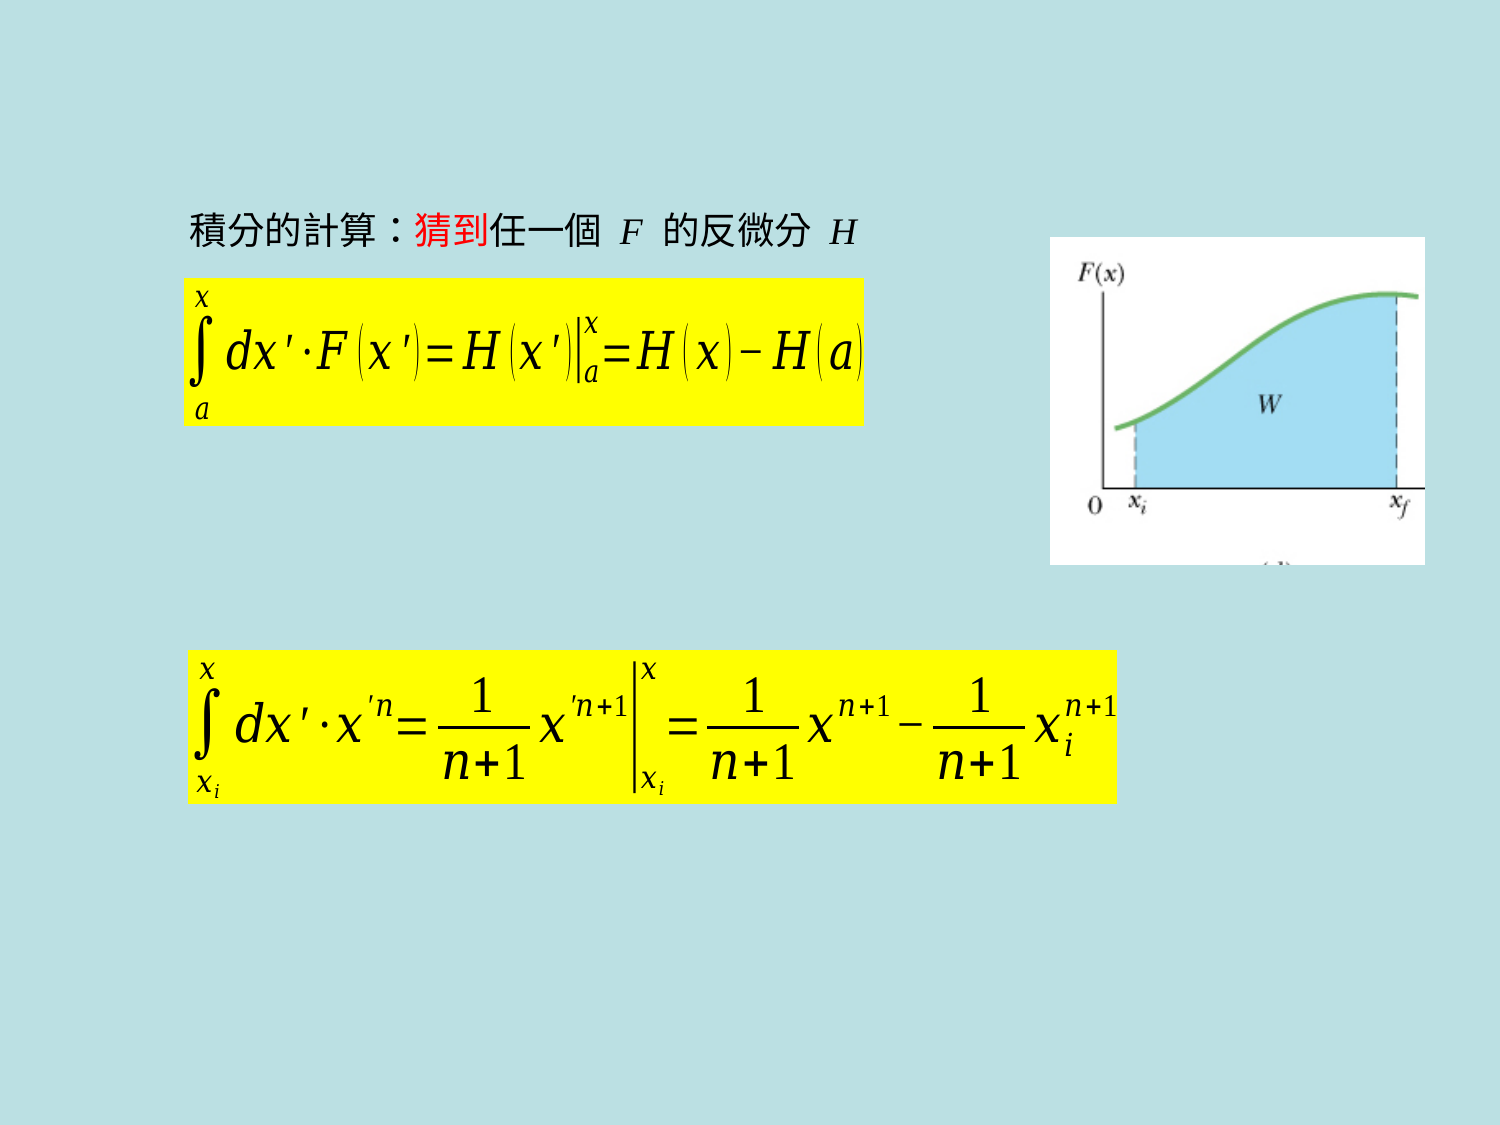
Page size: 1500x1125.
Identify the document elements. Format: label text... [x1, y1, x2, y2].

picture [1049, 237, 1426, 565]
text_box 積分的計算：猜到任一個 F 的反微分 H [174, 199, 948, 260]
